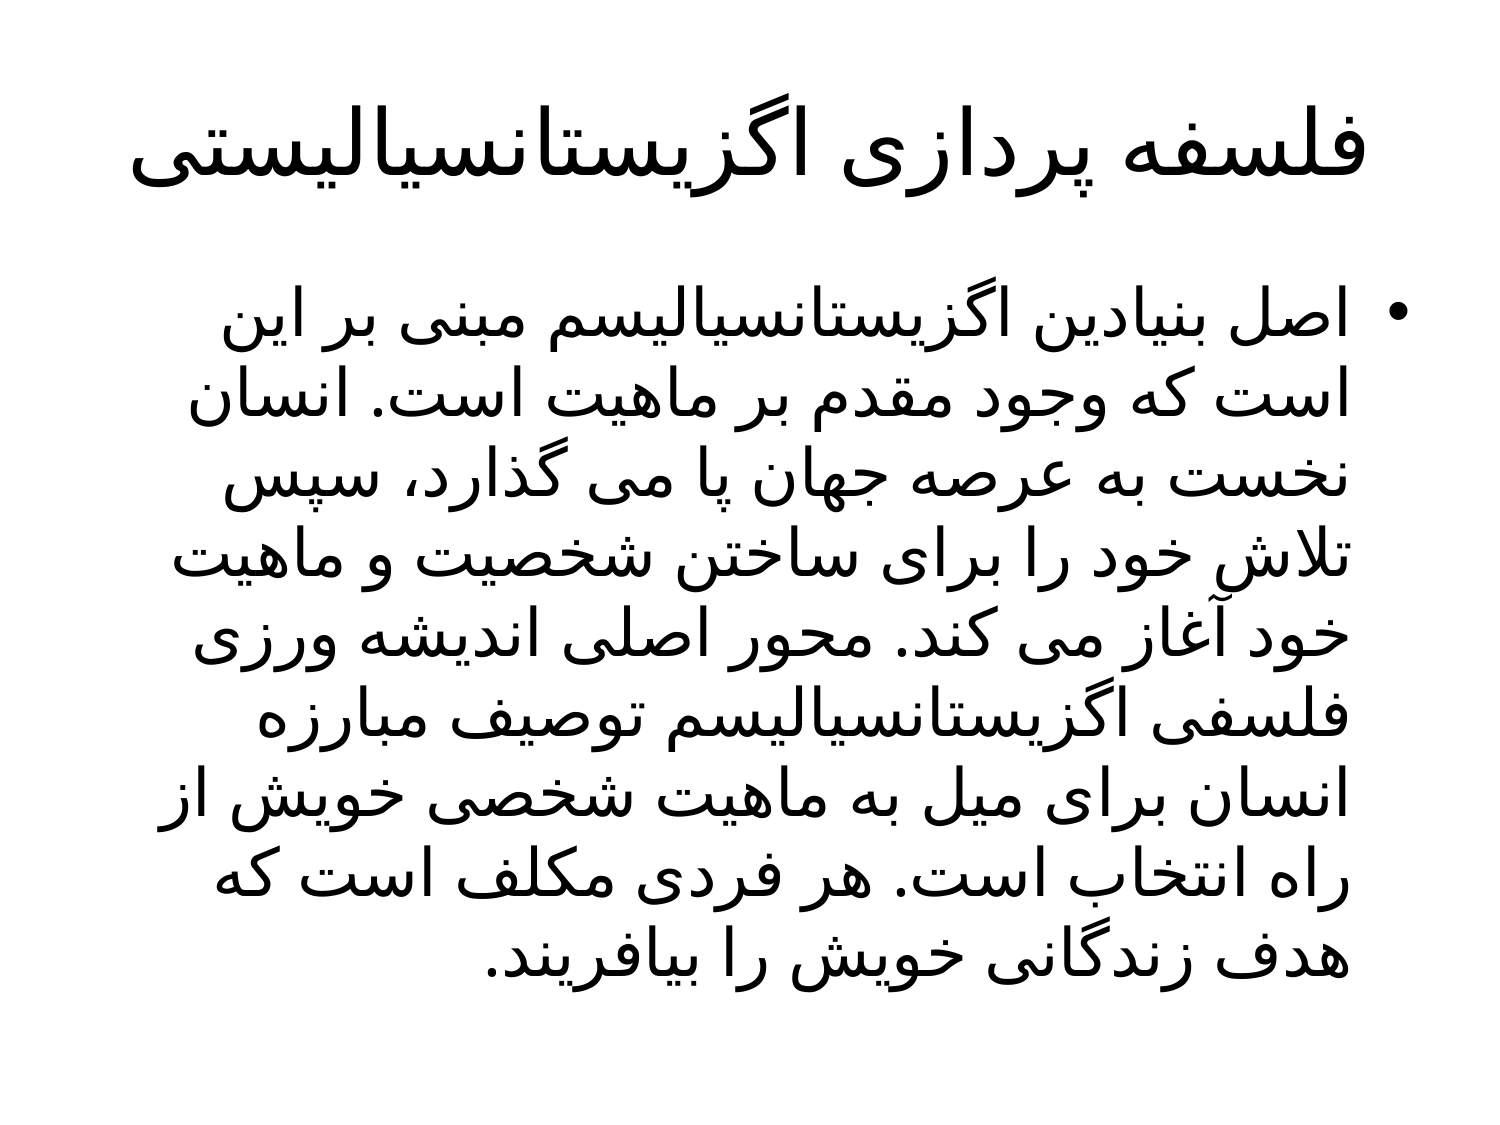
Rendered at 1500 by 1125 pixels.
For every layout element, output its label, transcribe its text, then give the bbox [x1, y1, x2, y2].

list اصل بنیادین اگزیستانسیالیسم مبنی بر این است که وجود مقدم بر ماهیت است. انسان نخست به عرصه جهان پا می گذارد، سپس تلاش خود را برای ساختن شخصیت و ماهیت خود آغاز می کند. محور اصلی اندیشه ورزی فلسفی اگزیستانسیالیسم توصیف مبارزه انسان برای میل به ماهیت شخصی خویش از راه انتخاب است. هر فردی مکلف است که هدف زندگانی خویش را بیافریند. [75, 262, 1425, 1005]
title فلسفه پردازی اگزیستانسیالیستی [75, 45, 1425, 233]
